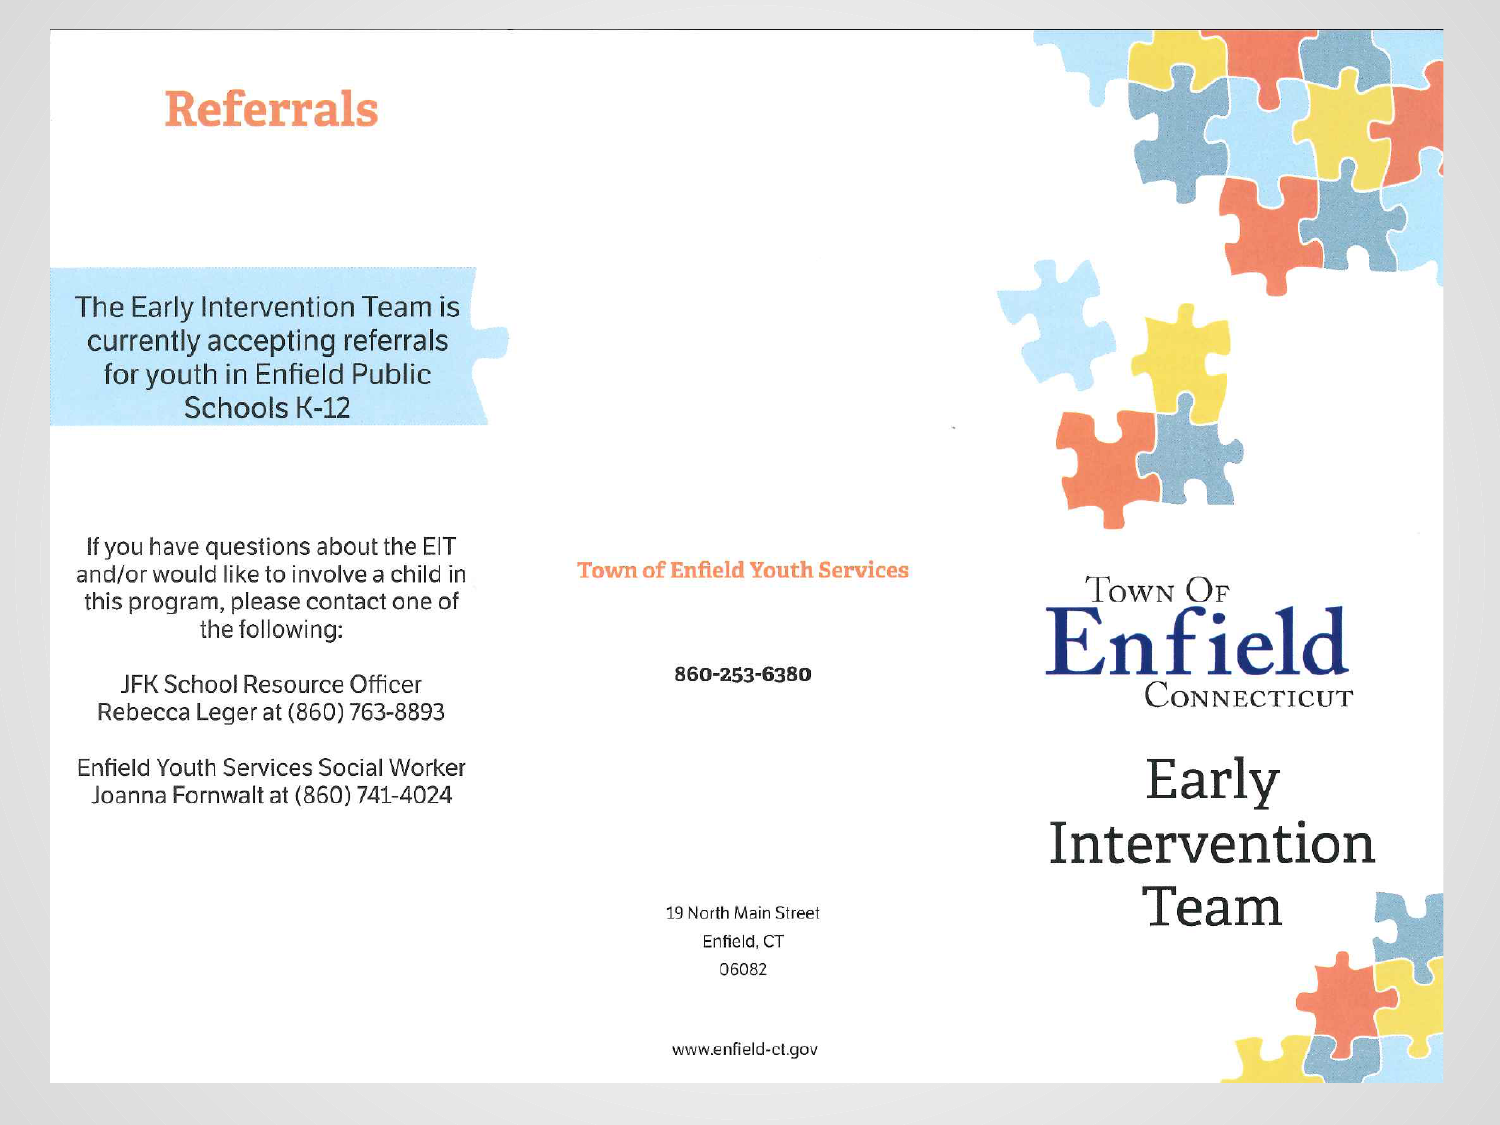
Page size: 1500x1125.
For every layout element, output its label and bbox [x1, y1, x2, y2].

picture [49, 29, 1444, 1083]
